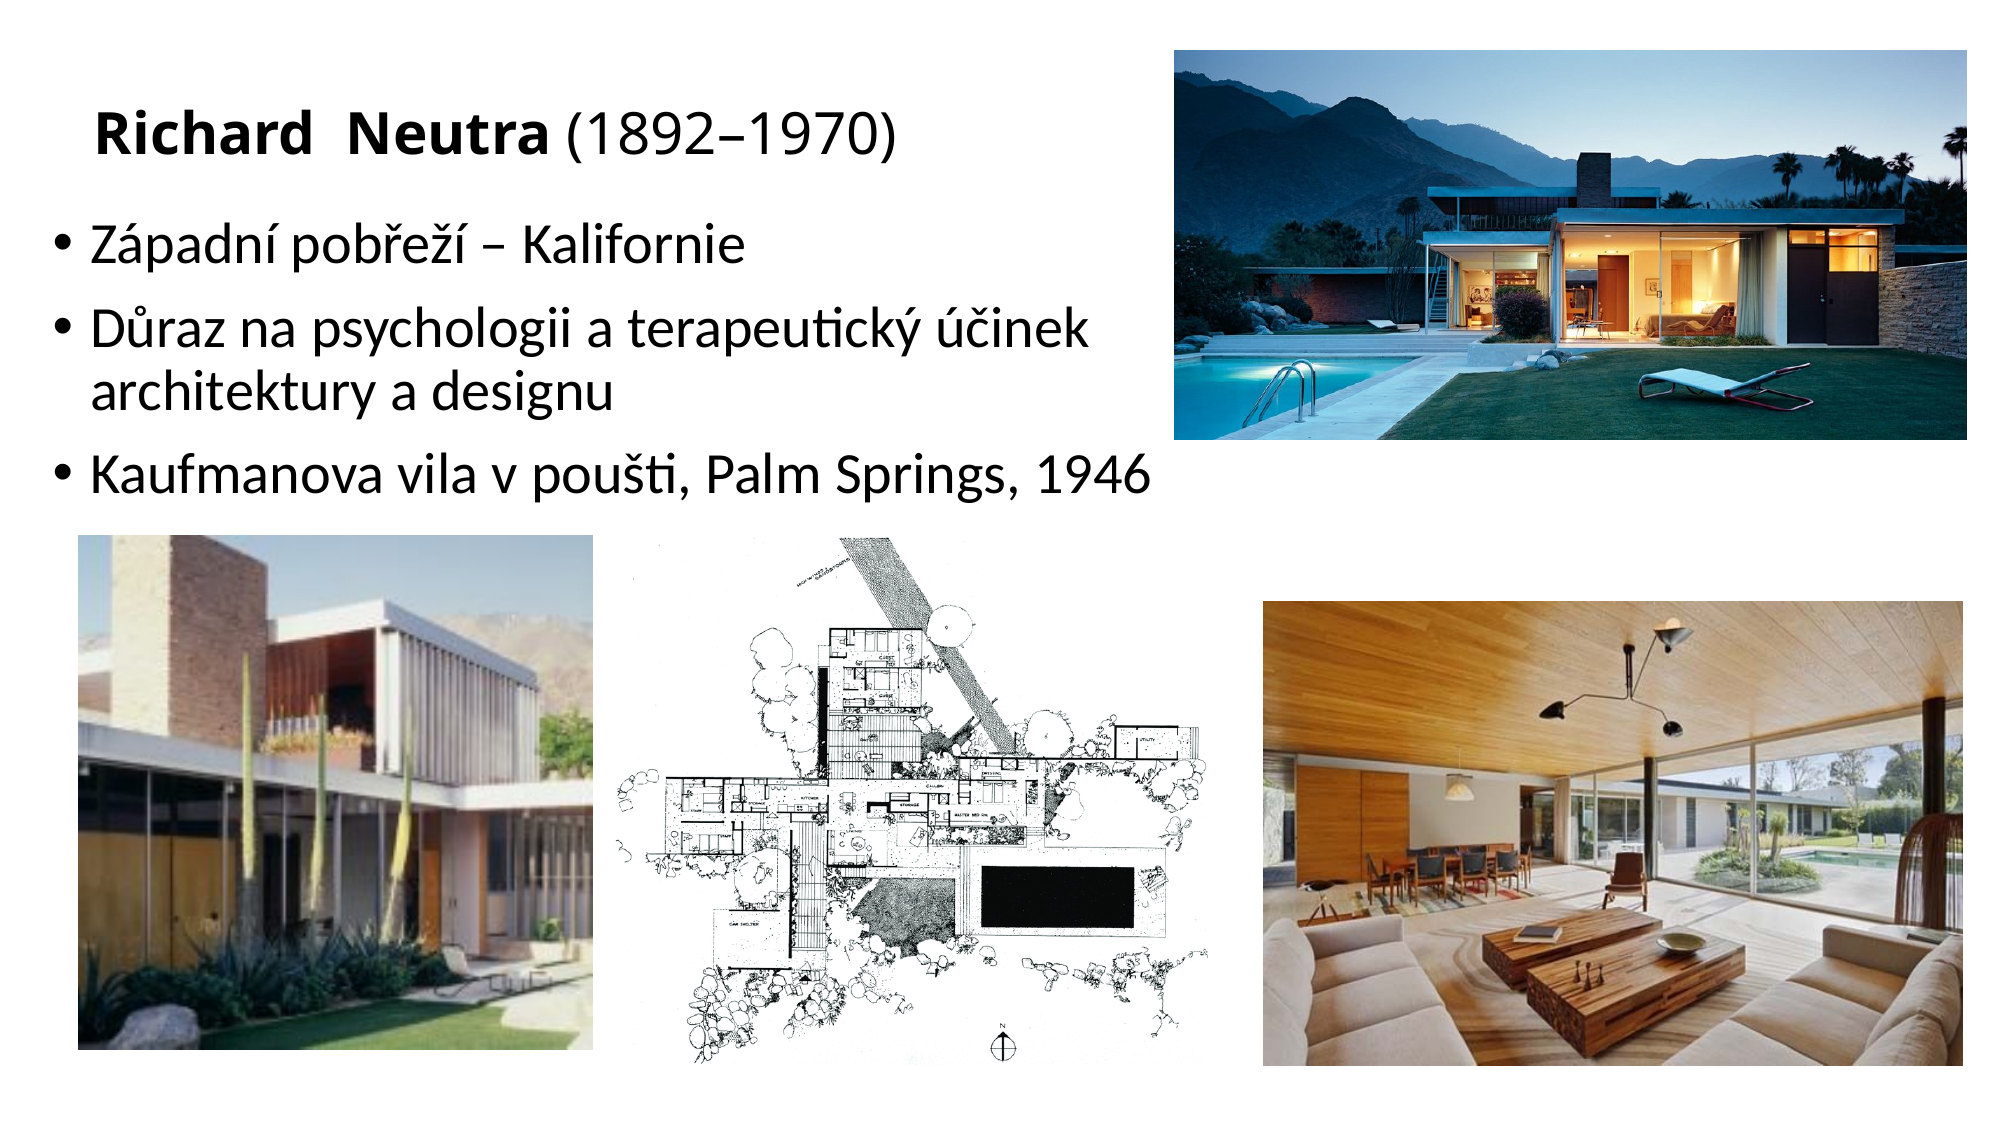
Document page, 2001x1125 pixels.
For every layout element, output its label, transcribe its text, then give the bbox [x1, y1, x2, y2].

picture [1272, 392, 1278, 402]
picture [1263, 601, 1963, 1066]
picture [1258, 391, 1268, 404]
picture [1174, 50, 1967, 440]
title Richard Neutra (1892–1970) [78, 26, 1804, 205]
picture [78, 535, 593, 1050]
list Západní pobřeží – Kalifornie Důraz na psychologii a terapeutický účinek architektury a designu Kaufmanova vila v poušti, Palm Springs, 1946 [37, 205, 1338, 920]
picture [613, 535, 1208, 1065]
